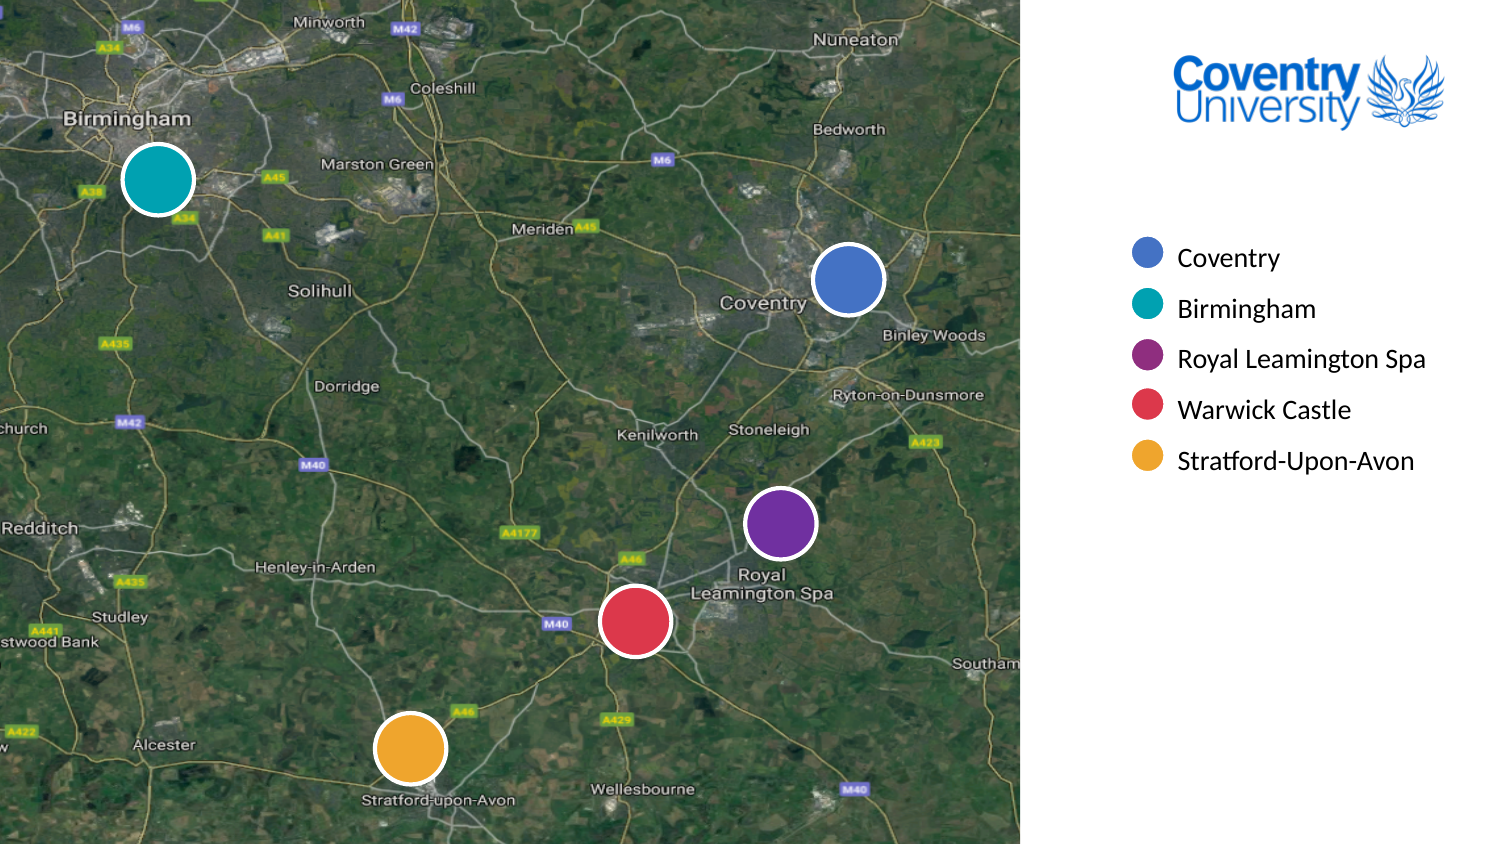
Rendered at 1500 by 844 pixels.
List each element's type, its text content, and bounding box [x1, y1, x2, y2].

picture [0, 0, 1021, 844]
text_box [1128, 385, 1167, 423]
picture [1169, 52, 1450, 132]
text_box [1128, 436, 1167, 475]
text_box [1128, 284, 1167, 323]
text_box [1128, 335, 1167, 374]
text_box Coventry Birmingham Royal Leamington Spa Warwick Castle Stratford-Upon-Avon [1163, 215, 1463, 483]
text_box [1128, 233, 1167, 272]
